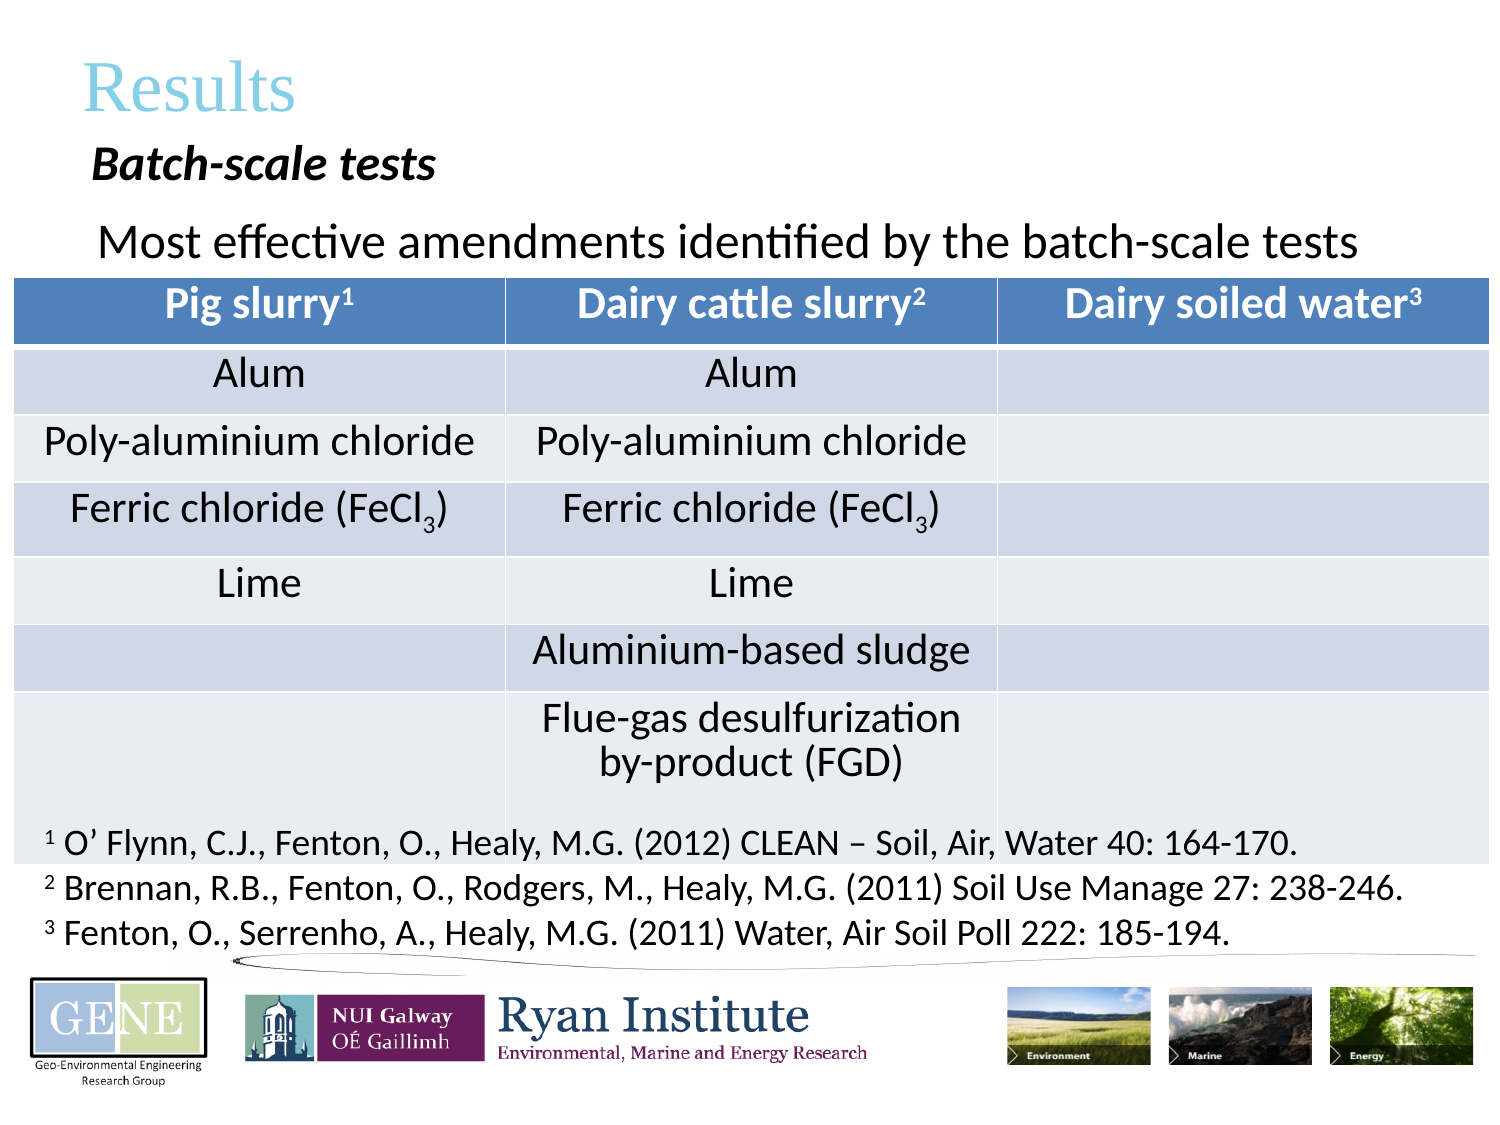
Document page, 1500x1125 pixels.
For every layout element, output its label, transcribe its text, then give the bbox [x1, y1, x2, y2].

table_cell Lime [14, 558, 505, 624]
table_cell [998, 350, 1489, 414]
text_box Results [82, 38, 1422, 249]
table_cell Ferric chloride (FeCl3) [14, 483, 505, 556]
table_cell [998, 693, 1489, 864]
table_cell Flue-gas desulfurization by-product (FGD) [506, 693, 997, 810]
table_cell [998, 558, 1489, 624]
table_header Pig slurry1 [14, 278, 505, 344]
table_cell [14, 693, 505, 864]
table_cell Lime [506, 558, 997, 624]
table_cell Poly-aluminium chloride [14, 416, 505, 481]
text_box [29, 951, 1477, 1089]
text_box Most effective amendments identified by the batch-scale tests [82, 201, 1402, 276]
table_header Dairy cattle slurry2 [506, 278, 997, 344]
text_box Batch-scale tests [76, 123, 975, 198]
table_cell [998, 483, 1489, 556]
table_cell [998, 416, 1489, 481]
table_cell Poly-aluminium chloride [506, 416, 997, 481]
table_cell Alum [14, 350, 505, 414]
table_cell Ferric chloride (FeCl3) [506, 483, 997, 556]
table_cell [14, 625, 505, 691]
text_box 1 O’ Flynn, C.J., Fenton, O., Healy, M.G. (2012) CLEAN – Soil, Air, Water 40: 164-170. 2 Brennan, R.B., Fenton, O., Rodgers, M., Healy, M.G. (2011) Soil Use Manage 27: 238-246. 3 Fenton, O., Serrenho, A., Healy, M.G. (2011) Water, Air Soil Poll 222: 185-194. [29, 810, 1477, 951]
table_cell Aluminium-based sludge [506, 625, 997, 691]
table_cell [998, 625, 1489, 691]
table_cell Alum [506, 350, 997, 414]
table_header Dairy soiled water3 [998, 278, 1489, 344]
